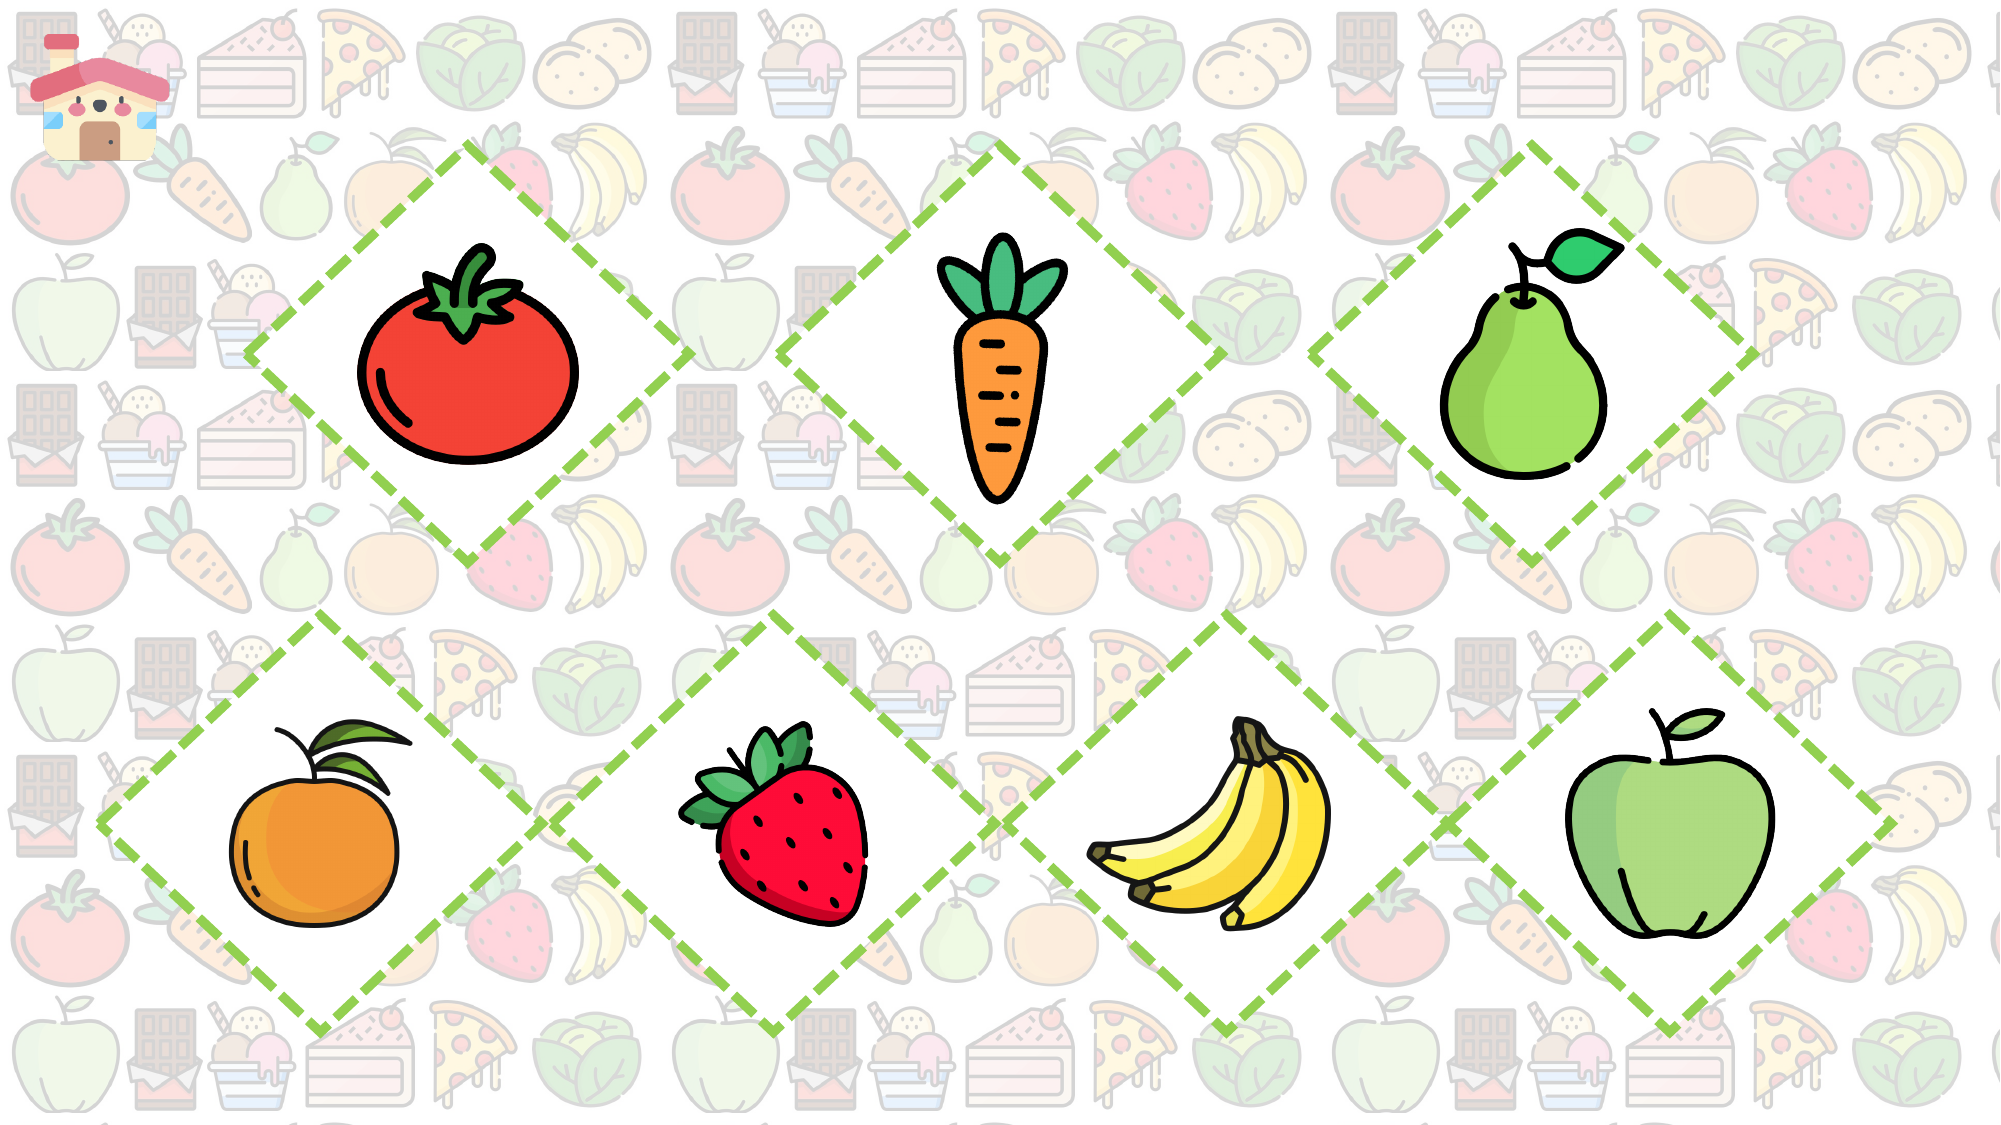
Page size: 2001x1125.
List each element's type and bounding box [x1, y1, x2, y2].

text_box [778, 145, 1222, 563]
text_box [1310, 145, 1754, 563]
picture [28, 34, 172, 165]
text_box [246, 145, 690, 563]
text_box [98, 615, 542, 1033]
text_box [551, 615, 995, 1033]
text_box [1448, 615, 1892, 1033]
text_box [1004, 615, 1448, 1033]
